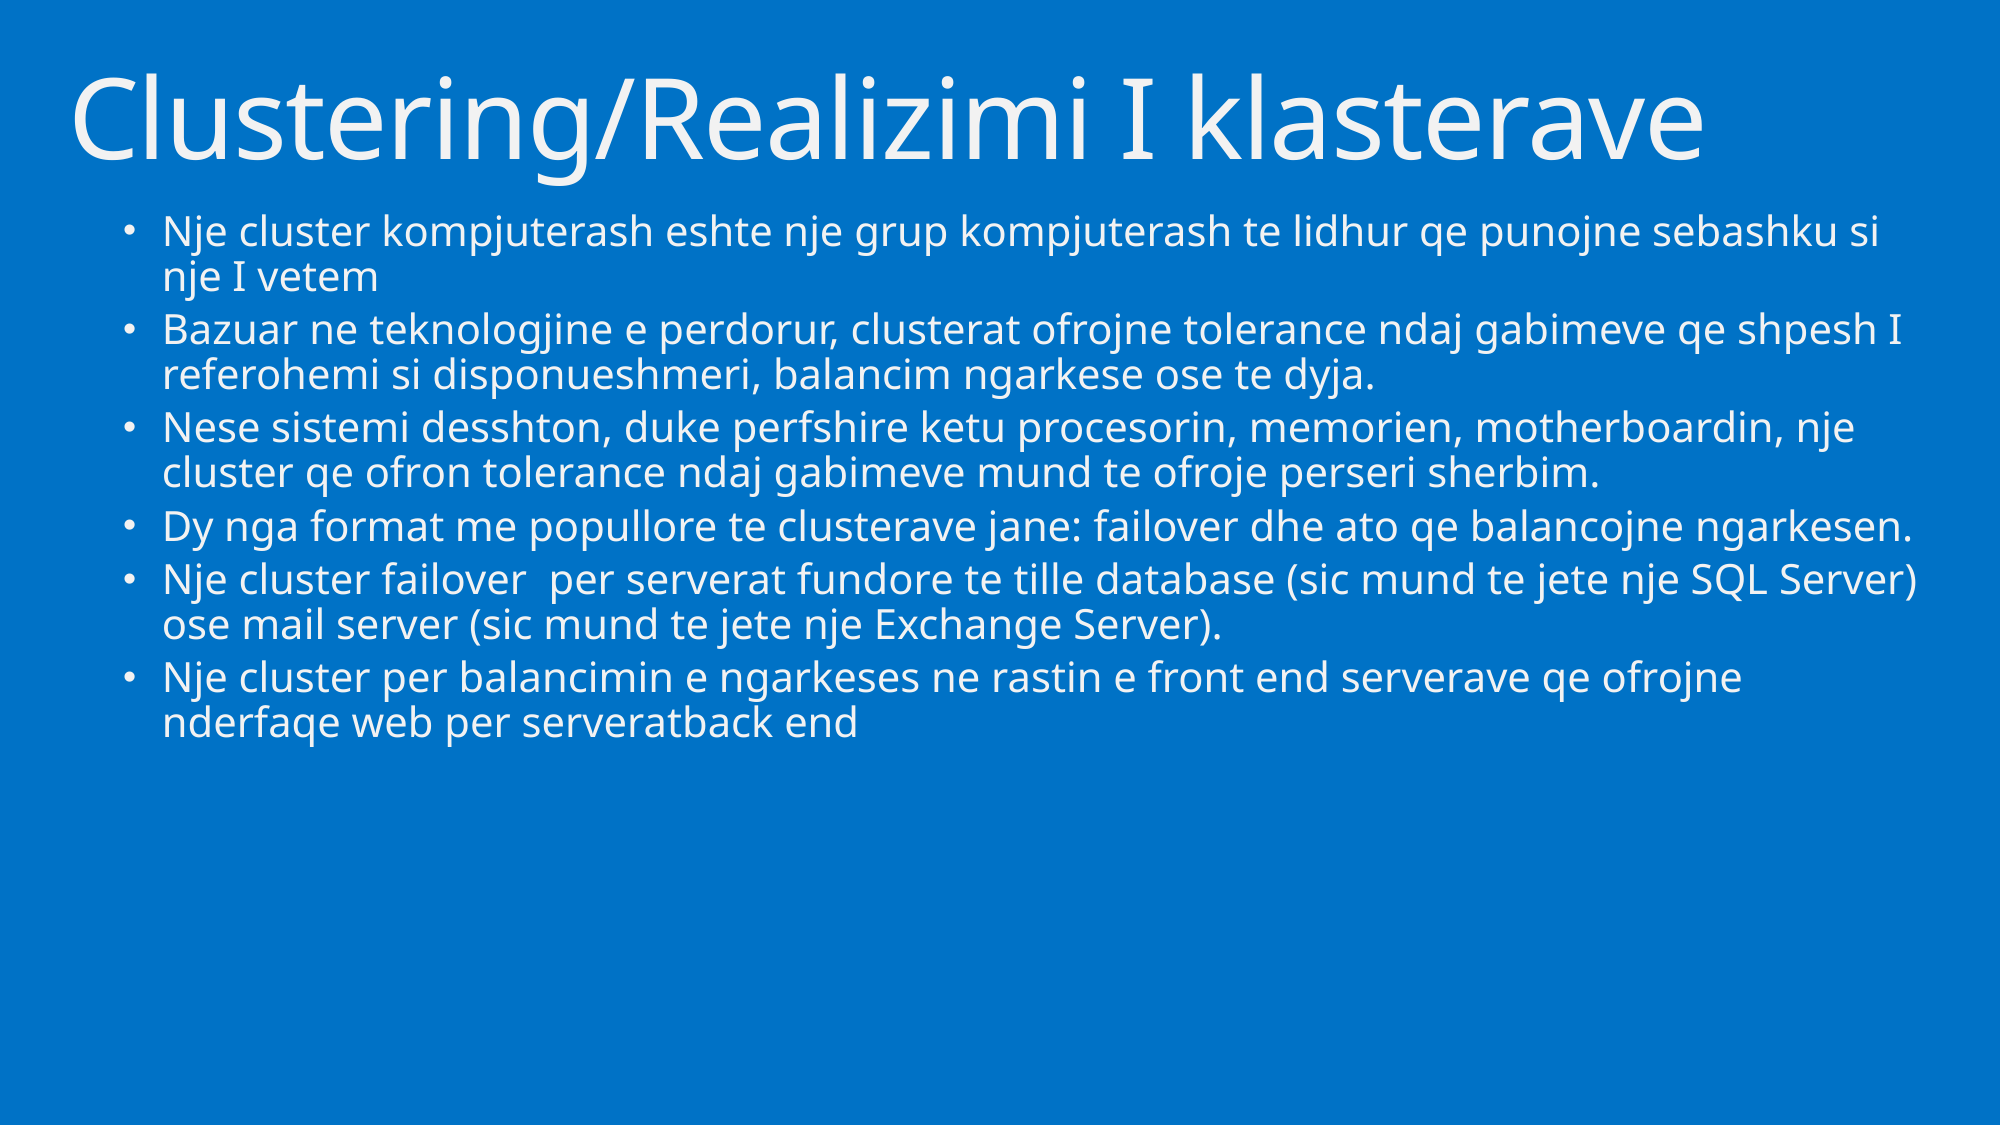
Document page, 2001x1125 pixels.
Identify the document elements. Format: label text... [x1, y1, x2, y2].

list Nje cluster kompjuterash eshte nje grup kompjuterash te lidhur qe punojne sebashku si nje I vetem Bazuar ne teknologjine e perdorur, clusterat ofrojne tolerance ndaj gabimeve qe shpesh I referohemi si disponueshmeri, balancim ngarkese ose te dyja. Nese sistemi desshton, duke perfshire ketu procesorin, memorien, motherboardin, nje cluster qe ofron tolerance ndaj gabimeve mund te ofroje perseri sherbim. Dy nga format me popullore te clusterave jane: failover dhe ato qe balancojne ngarkesen. Nje cluster failover per serverat fundore te tille database (sic mund te jete nje SQL Server) ose mail server (sic mund te jete nje Exchange Server). Nje cluster per balancimin e ngarkeses ne rastin e front end serverave qe ofrojne nderfaqe web per serveratback end [44, 196, 1956, 786]
title Clustering/Realizimi I klasterave [44, 47, 1957, 196]
